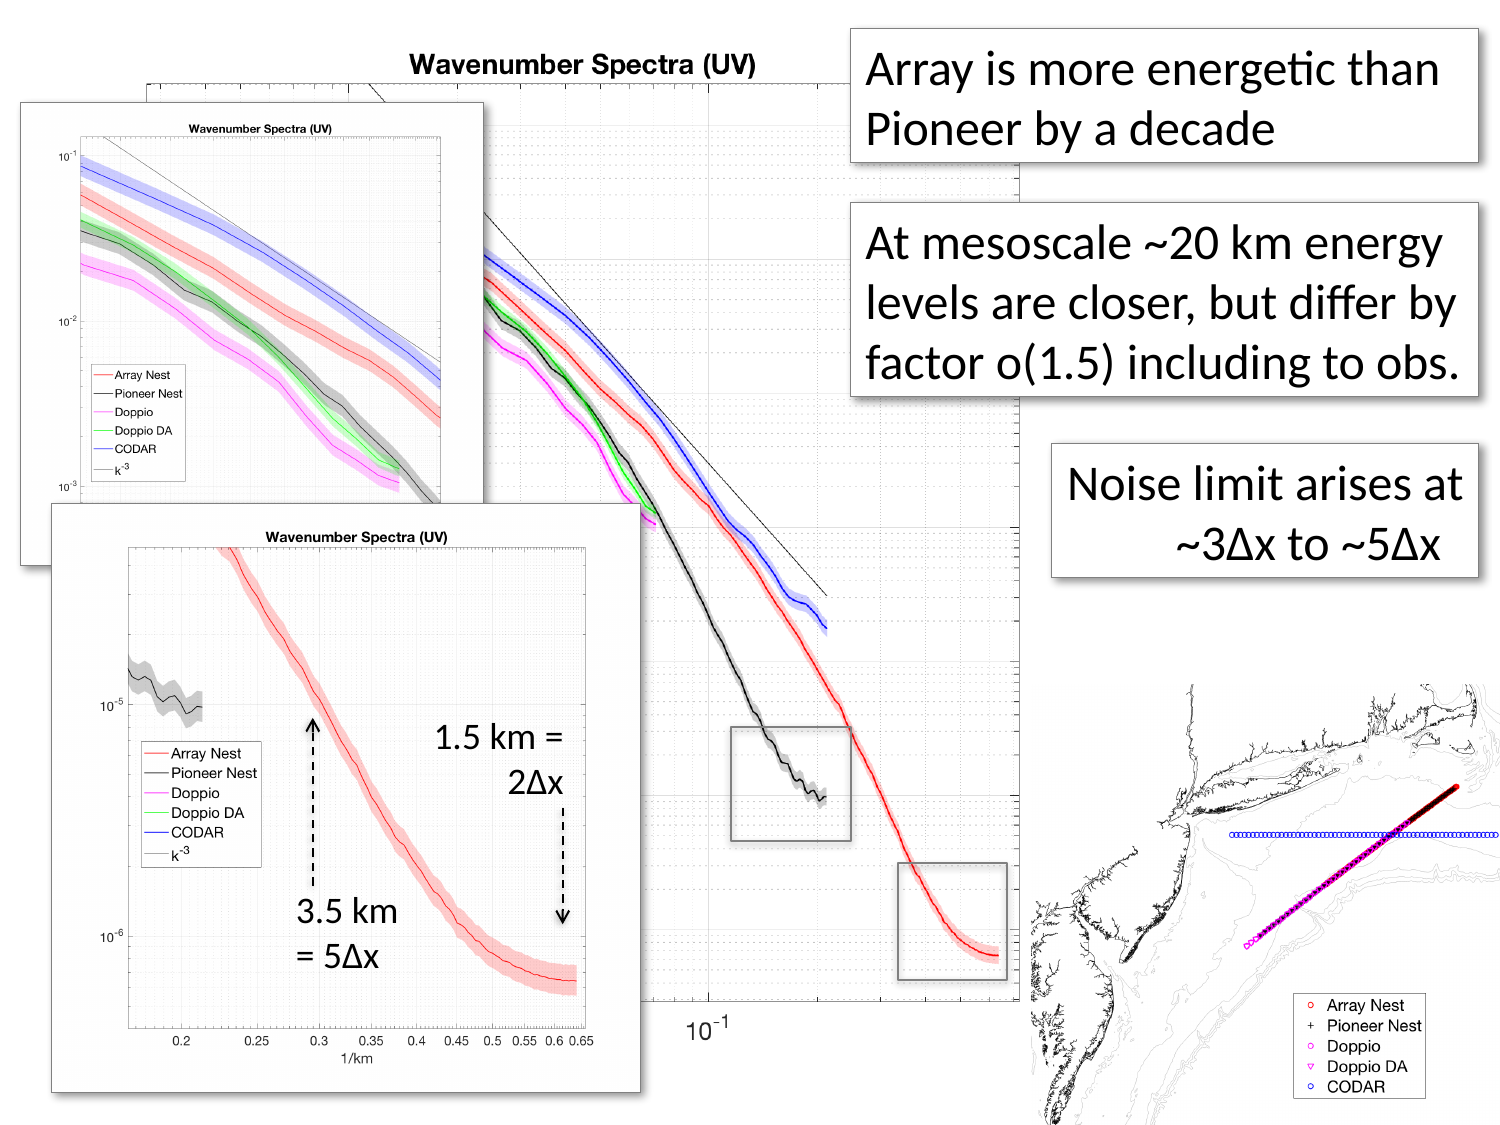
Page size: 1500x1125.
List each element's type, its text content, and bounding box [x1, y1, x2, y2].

picture [0, 0, 1500, 1125]
text_box At mesoscale ~20 km energy levels are closer, but differ by factor o(1.5) including to obs. [1128, 202, 1479, 397]
text_box Noise limit arises at ~3Δx to ~5Δx [1128, 443, 1479, 578]
text_box Array is more energetic than Pioneer by a decade [1128, 28, 1479, 163]
